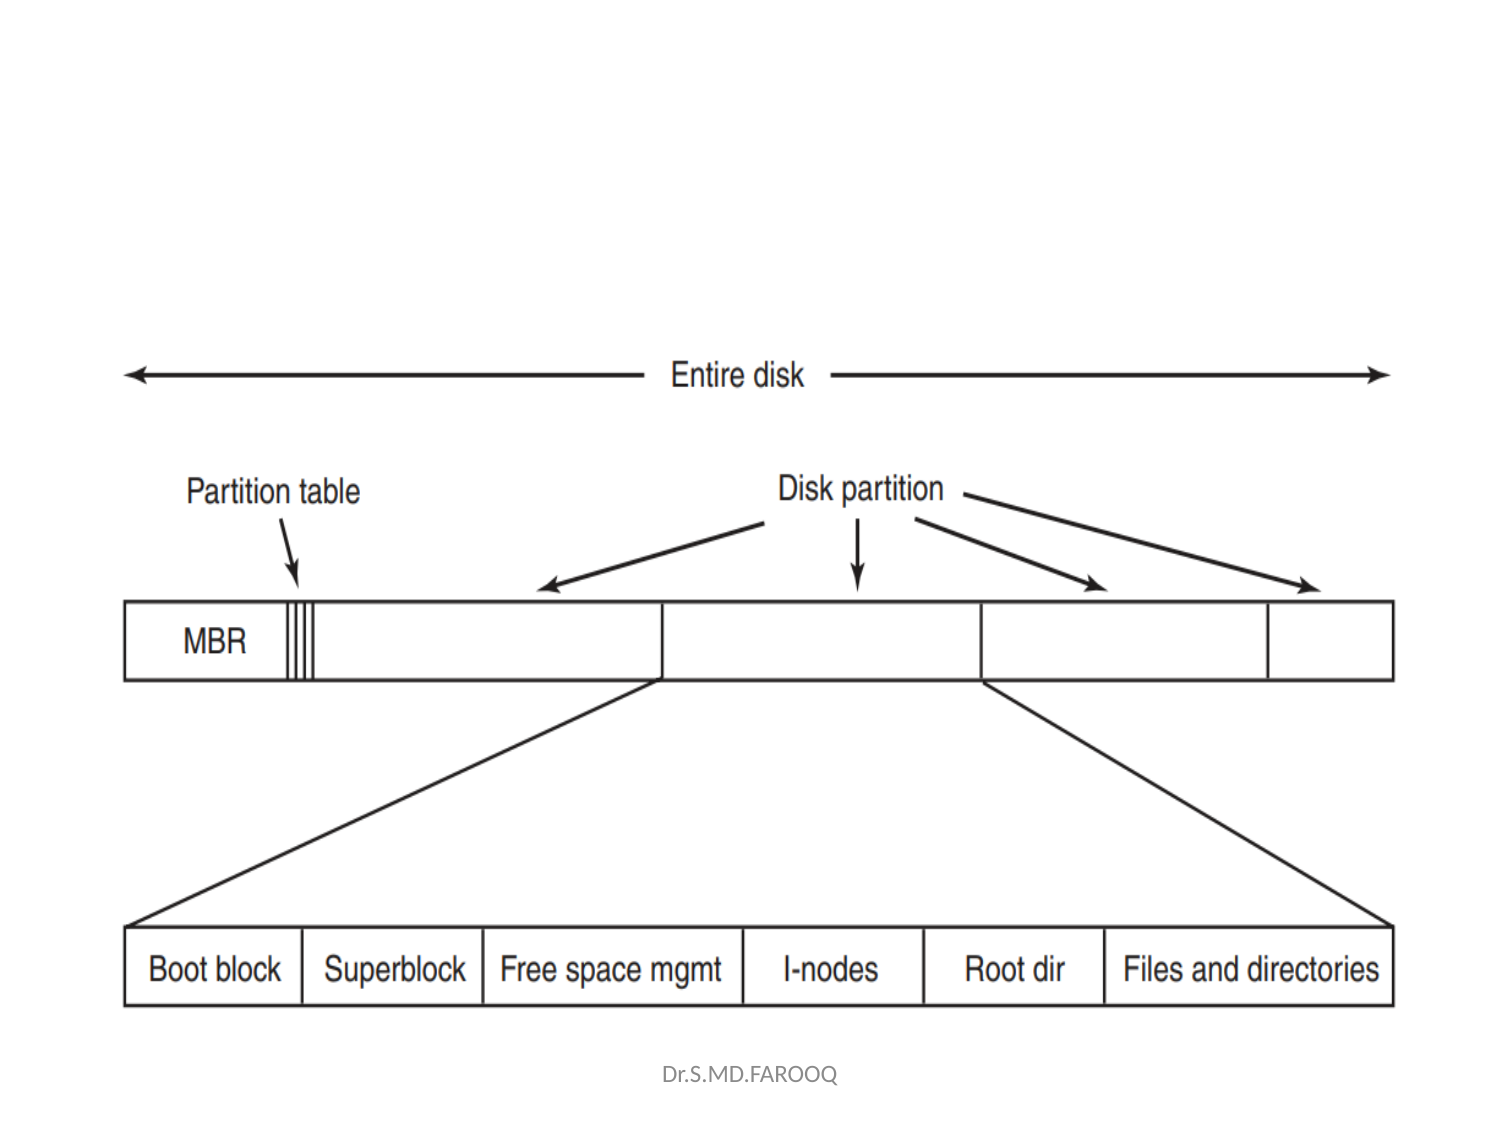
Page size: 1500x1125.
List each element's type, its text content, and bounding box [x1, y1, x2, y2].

footer Dr.S.MD.FAROOQ [512, 1047, 988, 1103]
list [87, 312, 1426, 1038]
